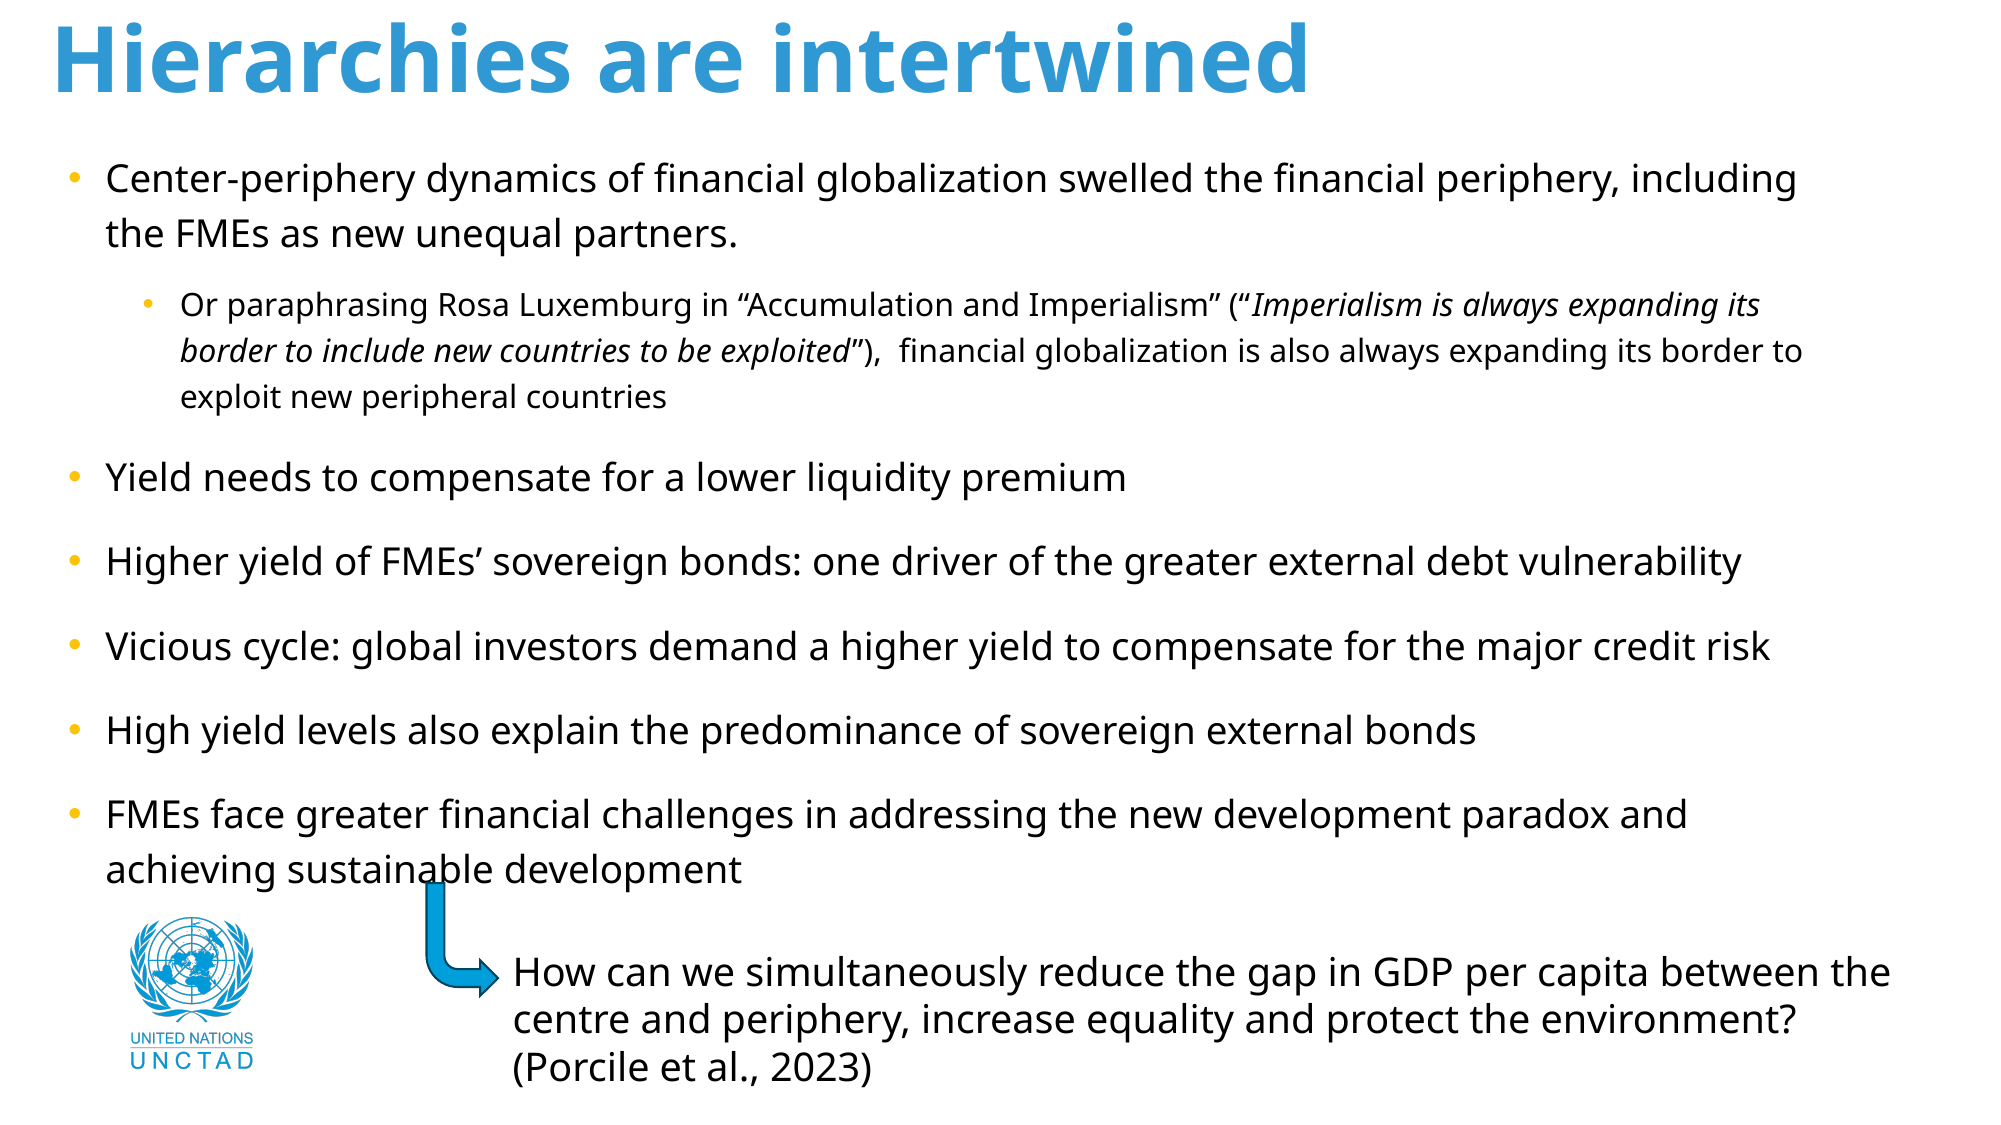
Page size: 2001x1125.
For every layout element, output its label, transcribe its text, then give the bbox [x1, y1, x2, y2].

text_box [425, 882, 497, 999]
picture [219, 1064, 228, 1069]
picture [182, 969, 190, 976]
picture [241, 969, 245, 979]
list Center-periphery dynamics of financial globalization swelled the financial periphery, including the FMEs as new unequal partners. Or paraphrasing Rosa Luxemburg in “Accumulation and Imperialism” (“Imperialism is always expanding its border to include new countries to be exploited”), financial globalization is also always expanding its border to exploit new peripheral countries Yield needs to compensate for a lower liquidity premium Higher yield of FMEs’ sovereign bonds: one driver of the greater external debt vulnerability Vicious cycle: global investors demand a higher yield to compensate for the major credit risk High yield levels also explain the predominance of sovereign external bonds FMEs face greater financial challenges in addressing the new development paradox and achieving sustainable development [53, 137, 1879, 902]
text_box How can we simultaneously reduce the gap in GDP per capita between the centre and periphery, increase equality and protect the environment? (Porcile et al., 2023) [497, 939, 1931, 1097]
picture [222, 1000, 231, 1005]
picture [156, 1058, 163, 1069]
title Hierarchies are intertwined [35, 0, 1761, 172]
picture [182, 945, 201, 952]
picture [183, 956, 196, 968]
picture [130, 917, 253, 1069]
picture [176, 975, 185, 984]
picture [241, 1054, 250, 1066]
picture [137, 970, 142, 979]
